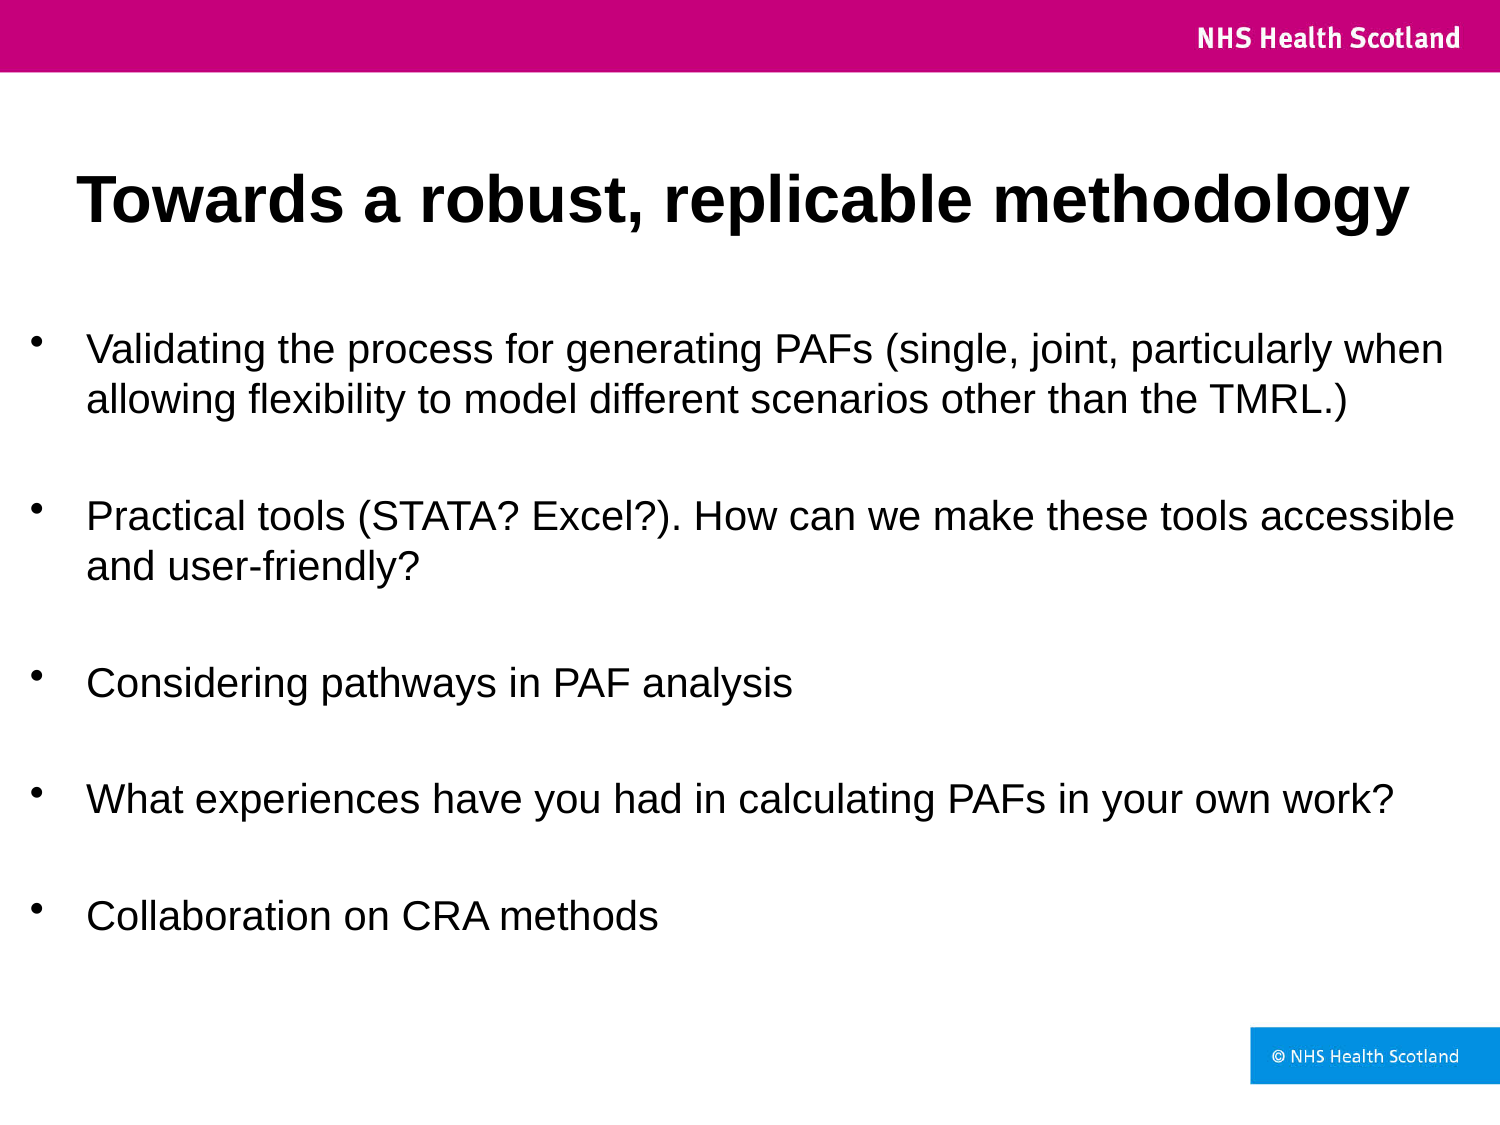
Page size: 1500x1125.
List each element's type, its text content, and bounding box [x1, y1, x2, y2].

list Validating the process for generating PAFs (single, joint, particularly when allowing flexibility to model different scenarios other than the TMRL.) Practical tools (STATA? Excel?). How can we make these tools accessible and user-friendly? Considering pathways in PAF analysis What experiences have you had in calculating PAFs in your own work? Collaboration on CRA methods [14, 314, 1474, 1083]
title Towards a robust, replicable methodology [29, 101, 1459, 290]
picture [0, 0, 1500, 1125]
